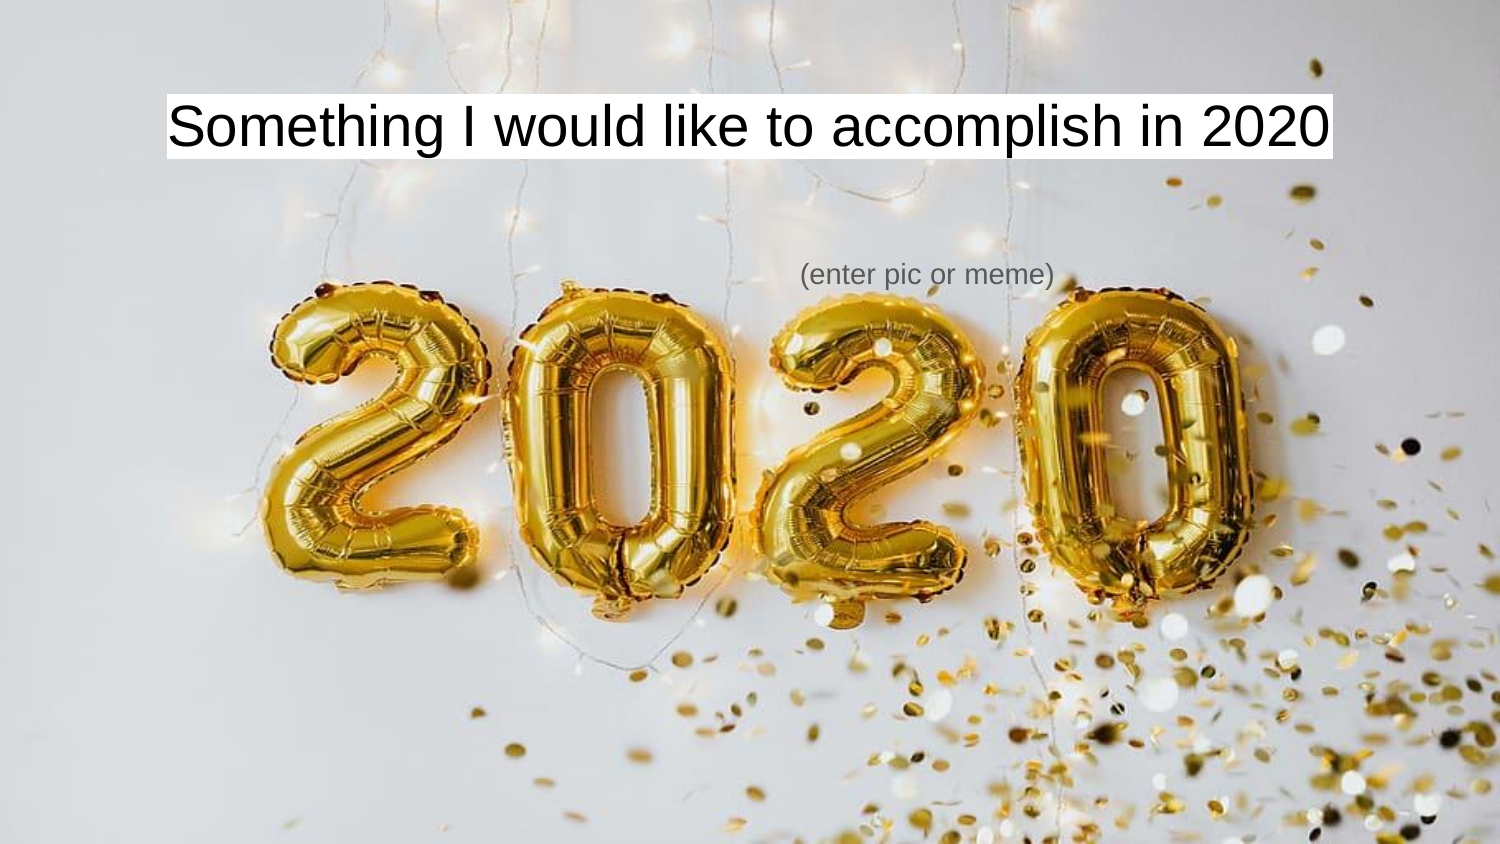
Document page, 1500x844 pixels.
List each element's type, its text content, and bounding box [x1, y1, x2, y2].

title Something I would like to accomplish in 2020 [51, 72, 1449, 167]
picture [0, 0, 1500, 844]
list (enter pic or meme) [784, 235, 1441, 796]
